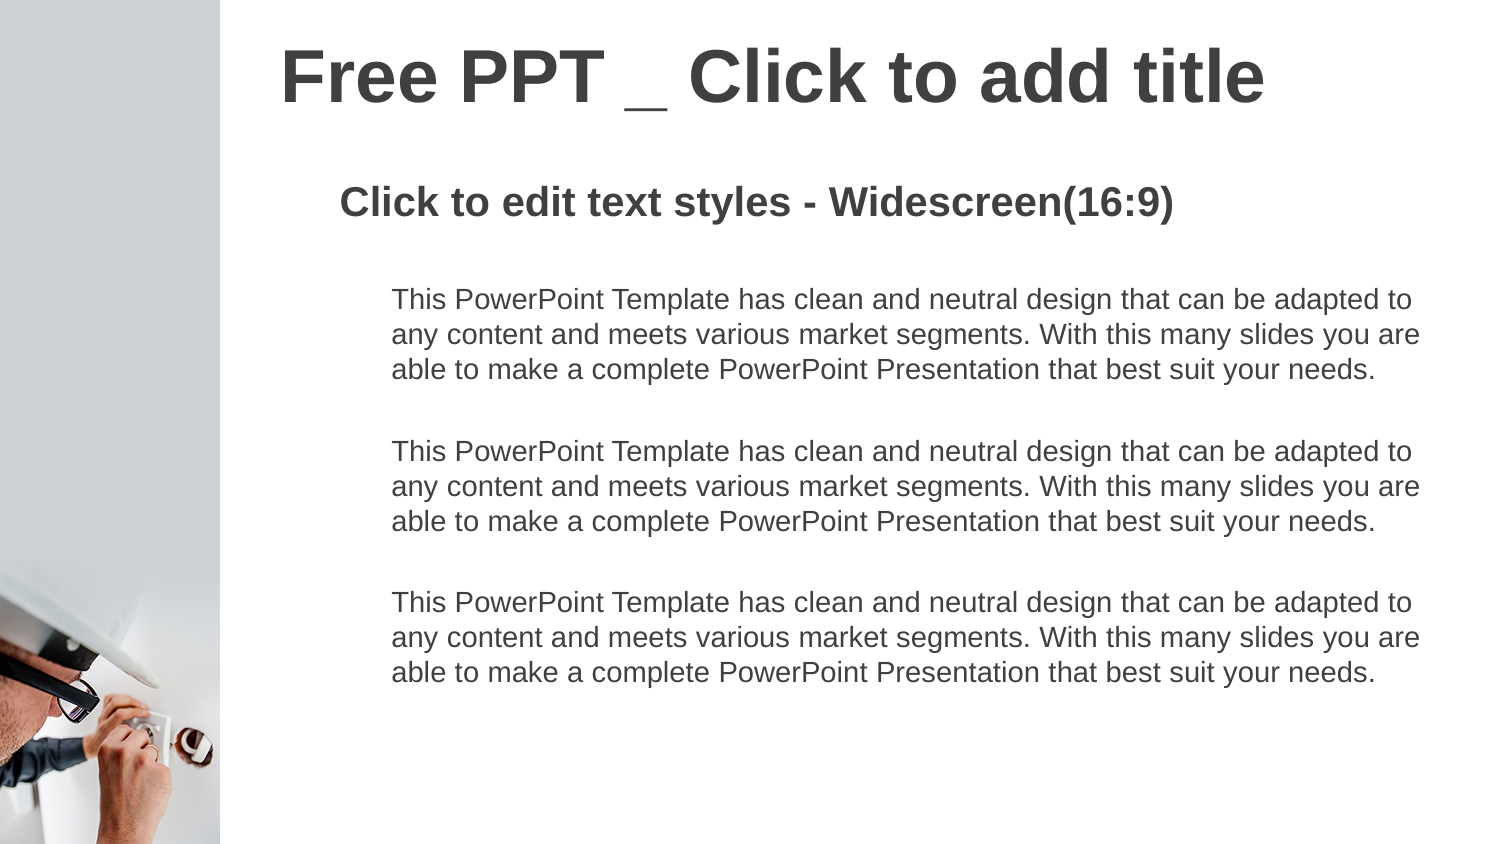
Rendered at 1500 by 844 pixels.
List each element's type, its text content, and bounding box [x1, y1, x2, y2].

picture [0, 0, 1500, 844]
list This PowerPoint Template has clean and neutral design that can be adapted to any content and meets various market segments. With this many slides you are able to make a complete PowerPoint Presentation that best suit your needs. This PowerPoint Template has clean and neutral design that can be adapted to any content and meets various market segments. With this many slides you are able to make a complete PowerPoint Presentation that best suit your needs. This PowerPoint Template has clean and neutral design that can be adapted to any content and meets various market segments. With this many slides you are able to make a complete PowerPoint Presentation that best suit your needs. [326, 273, 1461, 765]
list Click to edit text styles - Widescreen(16:9) [324, 161, 1459, 238]
title Free PPT _ Click to add title [265, 0, 1500, 146]
